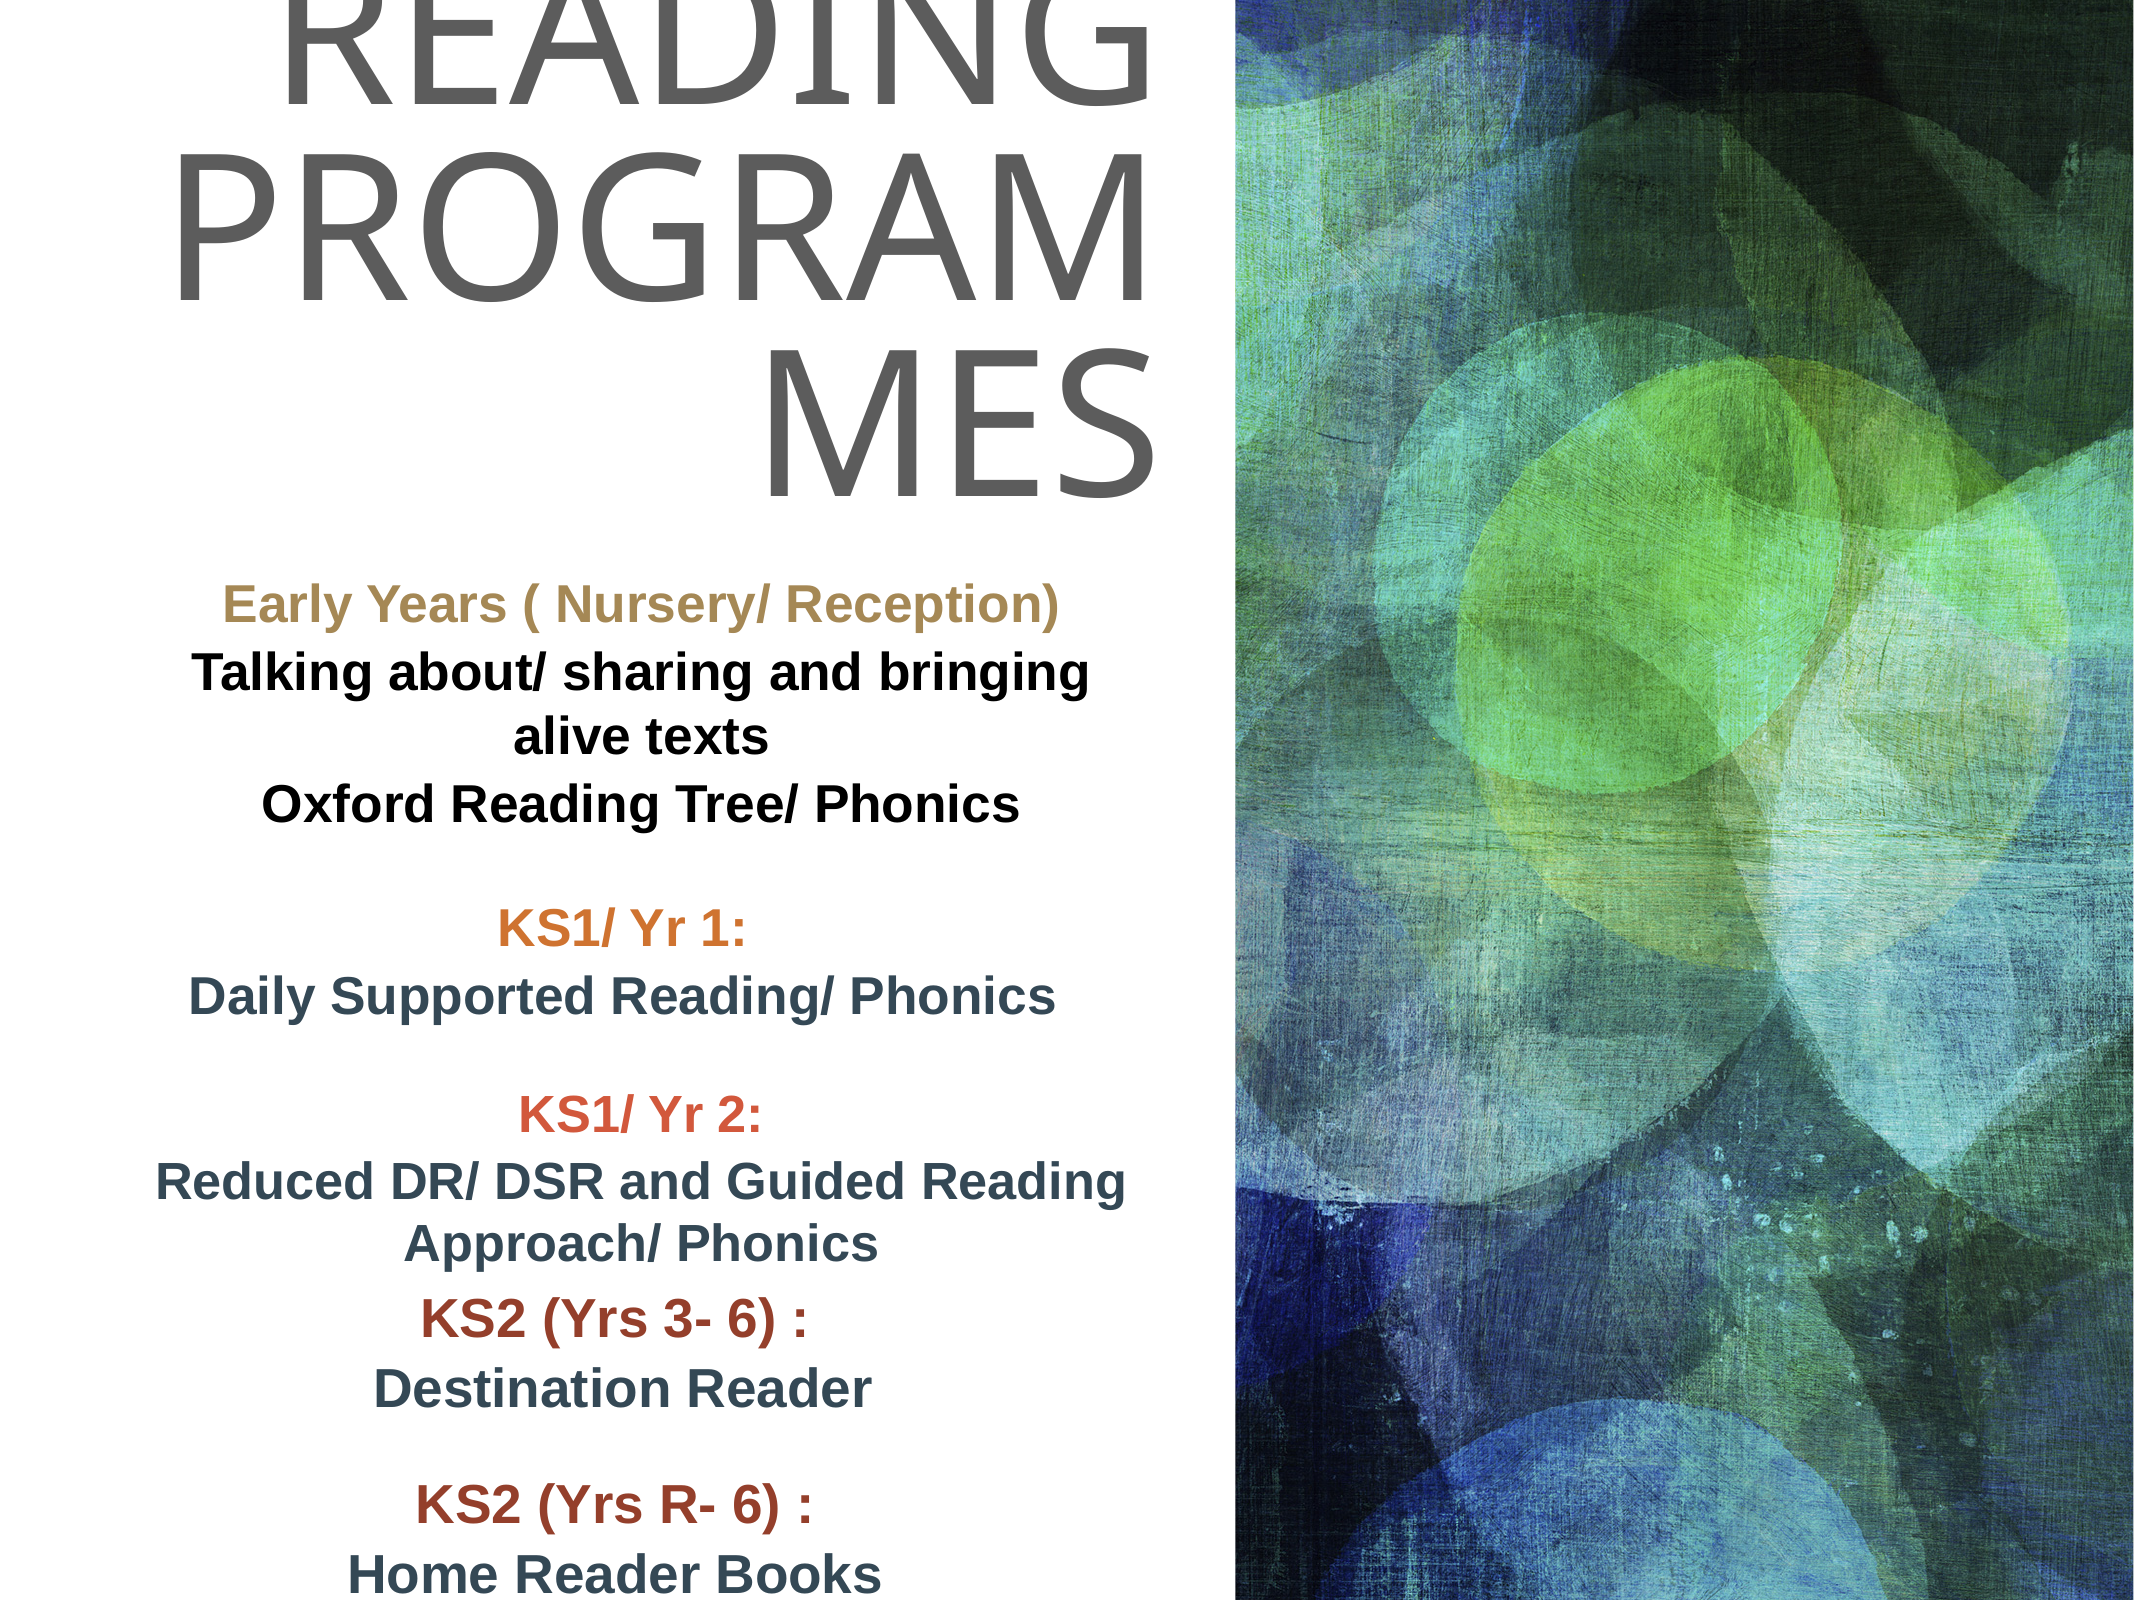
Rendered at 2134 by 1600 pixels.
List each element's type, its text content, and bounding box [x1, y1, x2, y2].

text_box KS2 (Yrs R- 6) : Home Reader Books [139, 1460, 1107, 1600]
text_box KS1/ Yr 1: Daily Supported Reading/ Phonics [133, 884, 1113, 1038]
list Early Years ( Nursery/ Reception) Talking about/ sharing and bringing alive texts Oxford Reading Tree/ Phonics [174, 560, 1109, 869]
title REading Programmes [111, 0, 1172, 545]
picture [1235, 0, 2134, 1600]
text_box KS1/ Yr 2: Reduced DR/ DSR and Guided Reading Approach/ Phonics [112, 1072, 1171, 1282]
text_box KS2 (Yrs 3- 6) : Destination Reader [139, 1282, 1107, 1428]
